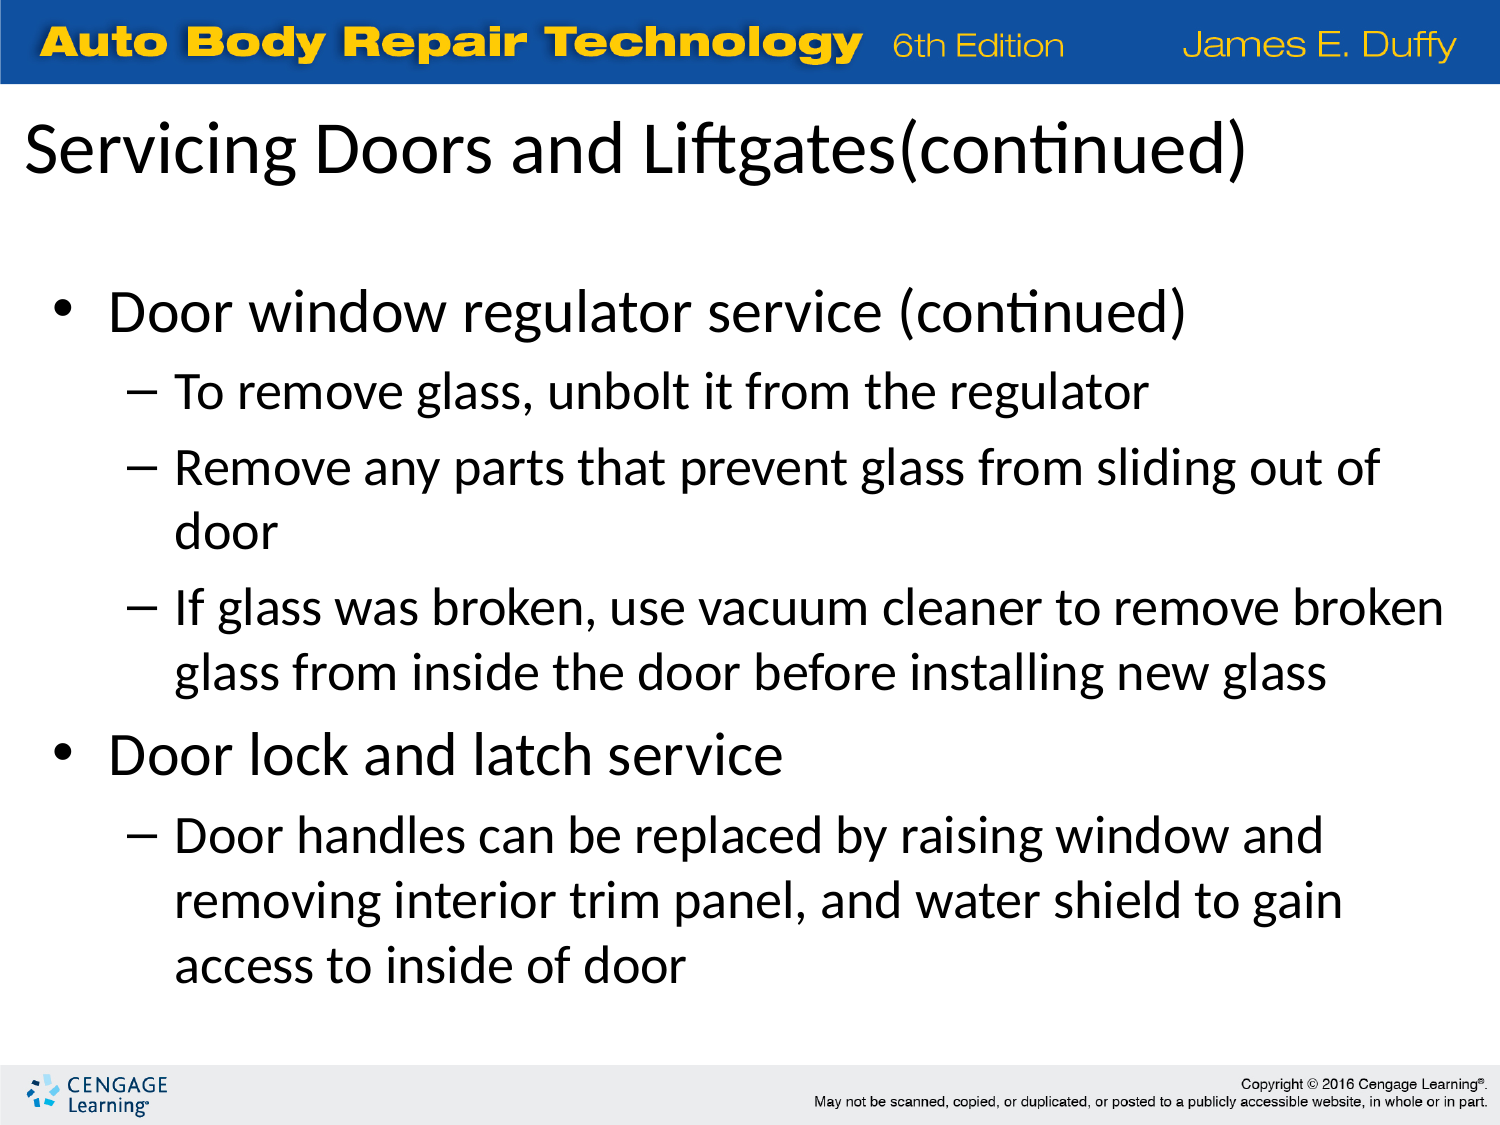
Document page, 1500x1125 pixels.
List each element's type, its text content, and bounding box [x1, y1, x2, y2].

list Door window regulator service (continued) To remove glass, unbolt it from the regulator Remove any parts that prevent glass from sliding out of door If glass was broken, use vacuum cleaner to remove broken glass from inside the door before installing new glass Door lock and latch service Door handles can be replaced by raising window and removing interior trim panel, and water shield to gain access to inside of door [37, 262, 1463, 1025]
title Servicing Doors and Liftgates(continued) [0, 50, 1275, 238]
picture [0, 0, 1500, 1125]
